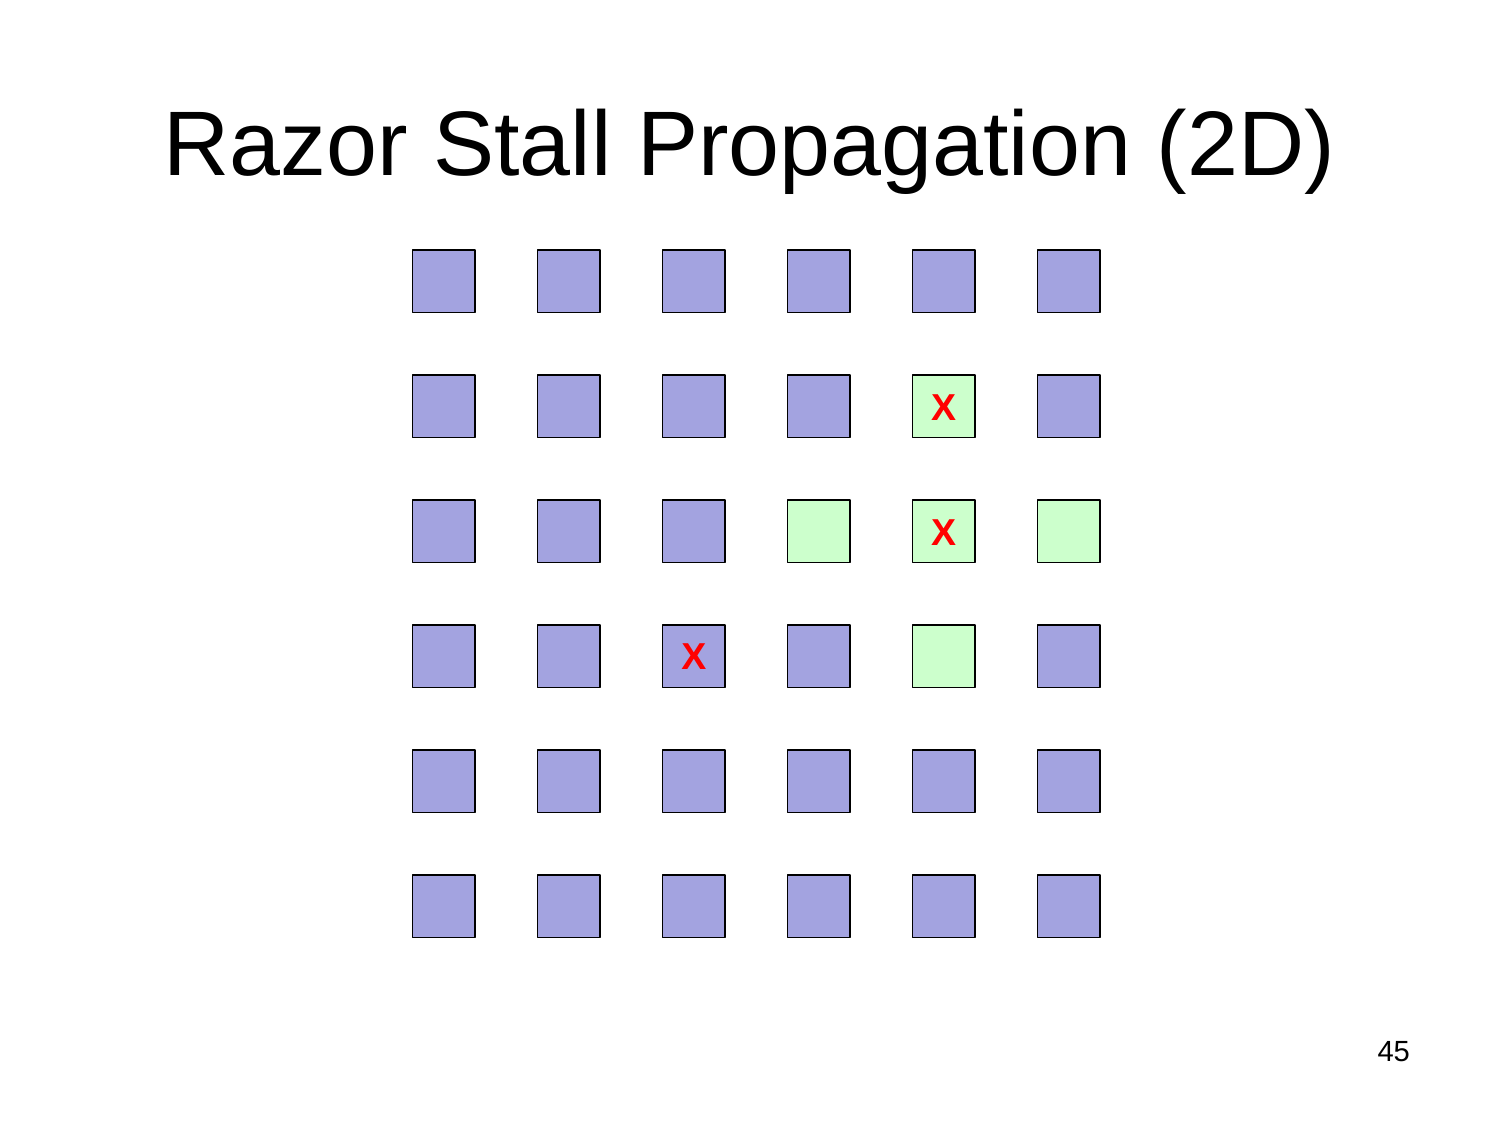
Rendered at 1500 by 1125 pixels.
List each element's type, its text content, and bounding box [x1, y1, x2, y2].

text_box [662, 374, 725, 438]
text_box [787, 374, 850, 438]
text_box [912, 874, 975, 938]
text_box [1037, 499, 1100, 563]
text_box [1037, 749, 1100, 813]
text_box [537, 499, 600, 563]
text_box [412, 374, 475, 438]
text_box [787, 624, 850, 688]
text_box [912, 249, 975, 313]
text_box [662, 874, 725, 938]
text_box [1037, 624, 1100, 688]
text_box [1037, 874, 1100, 938]
text_box X [912, 374, 975, 438]
text_box [537, 749, 600, 813]
text_box [1037, 249, 1100, 313]
text_box [787, 749, 850, 813]
text_box [912, 624, 975, 688]
text_box [662, 499, 725, 563]
text_box [412, 624, 475, 688]
slide_number 45 [1074, 1024, 1425, 1103]
text_box [912, 749, 975, 813]
text_box [412, 249, 475, 313]
text_box X [912, 499, 975, 563]
text_box [412, 499, 475, 563]
text_box [412, 874, 475, 938]
text_box [412, 749, 475, 813]
text_box [537, 624, 600, 688]
text_box [662, 249, 725, 313]
text_box [537, 874, 600, 938]
text_box [787, 874, 850, 938]
text_box [787, 249, 850, 313]
title Razor Stall Propagation (2D) [75, 45, 1425, 233]
text_box [537, 249, 600, 313]
text_box [537, 374, 600, 438]
text_box X [662, 624, 725, 688]
text_box [662, 749, 725, 813]
text_box [1037, 374, 1100, 438]
text_box [787, 499, 850, 563]
